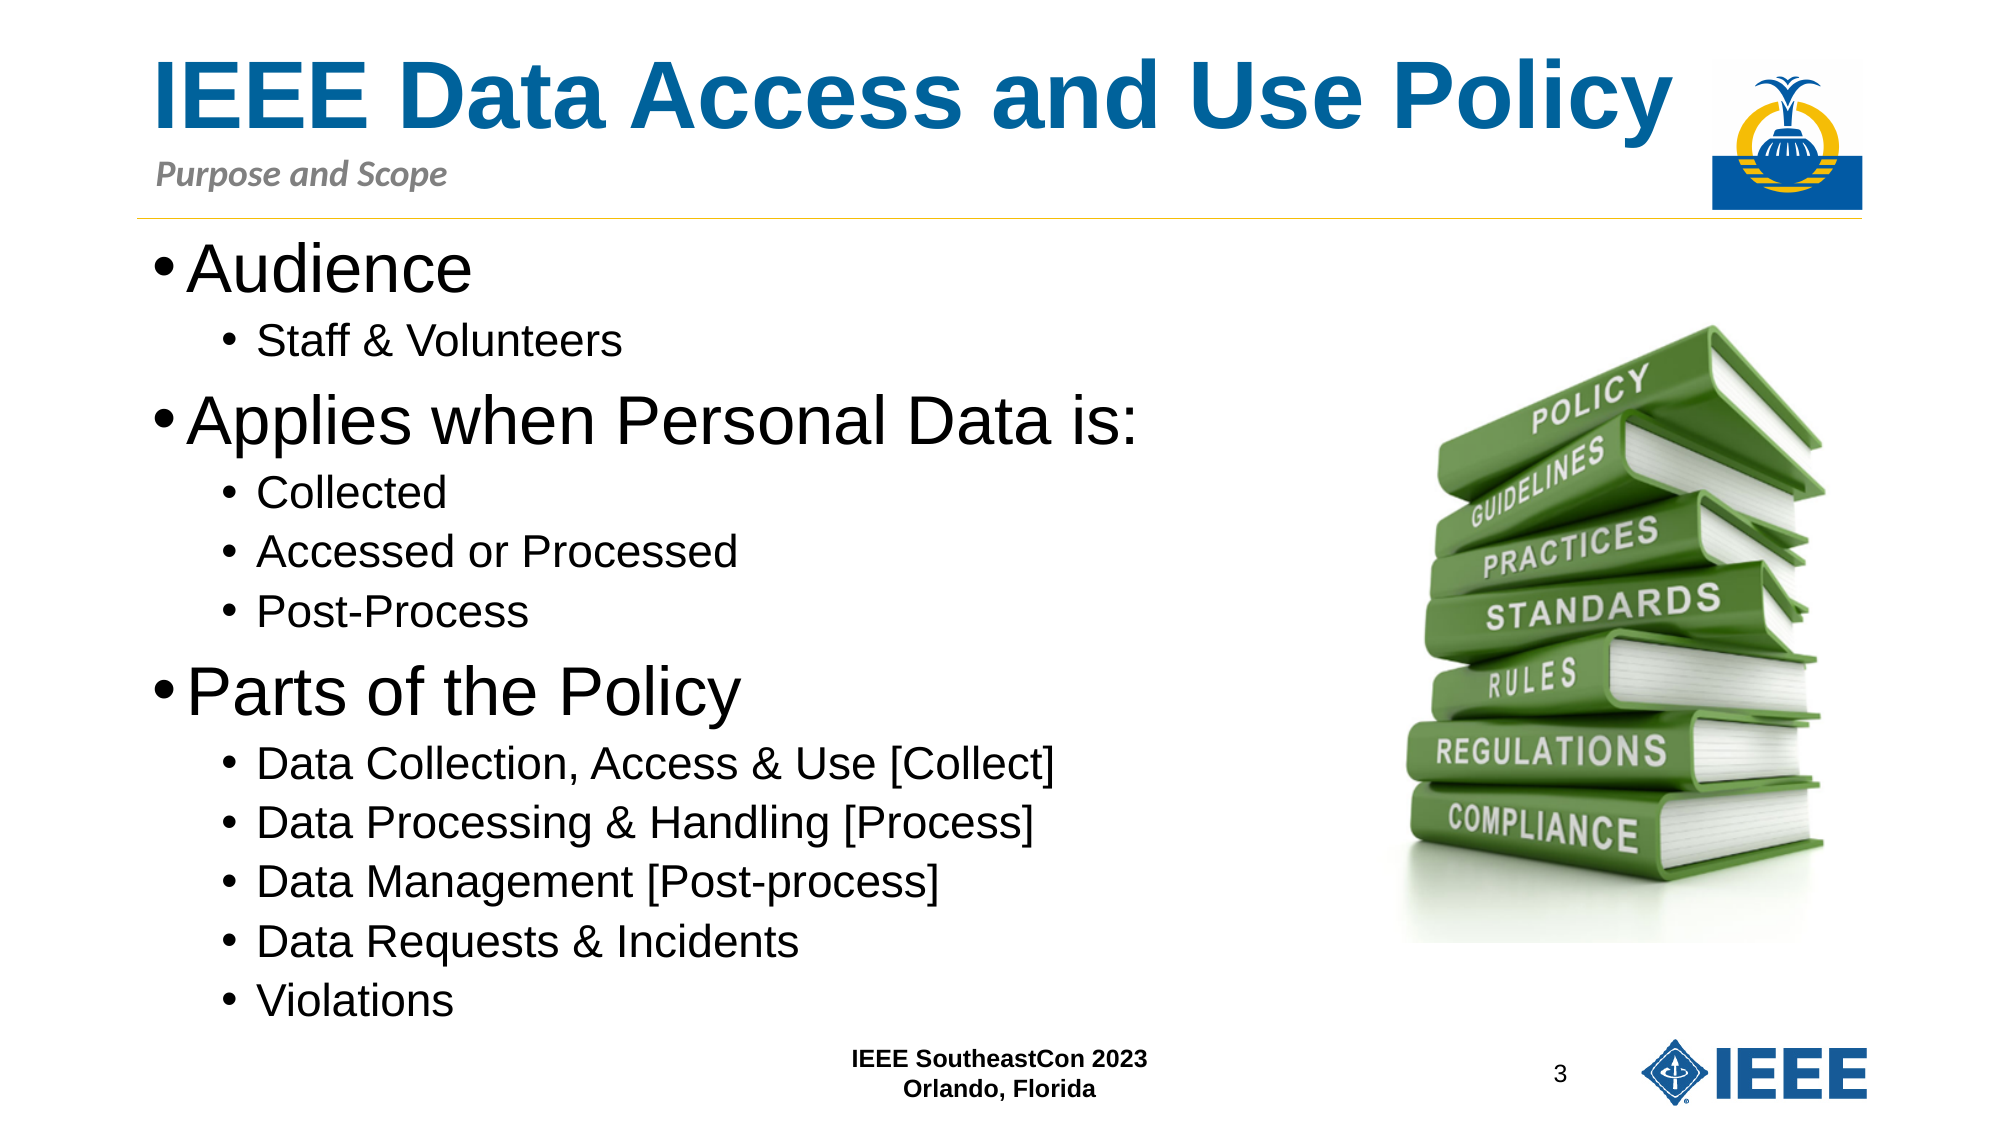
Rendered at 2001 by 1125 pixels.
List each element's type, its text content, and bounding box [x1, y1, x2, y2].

picture [1641, 1039, 1867, 1106]
footer IEEE SoutheastCon 2023 Orlando, Florida [662, 1042, 1338, 1103]
title IEEE Data Access and Use Policy [137, 32, 1725, 163]
text_box Purpose and Scope [140, 146, 1435, 190]
list Audience Staff & Volunteers Applies when Personal Data is: Collected Accessed or Processed Post-Process Parts of the Policy Data Collection, Access & Use [Collect] Data Processing & Handling [Process] Data Management [Post-process] Data Requests & Incidents Violations [137, 224, 1398, 1035]
picture [1266, 303, 1970, 943]
picture [1712, 59, 1863, 210]
slide_number 3 [1538, 1042, 1863, 1103]
